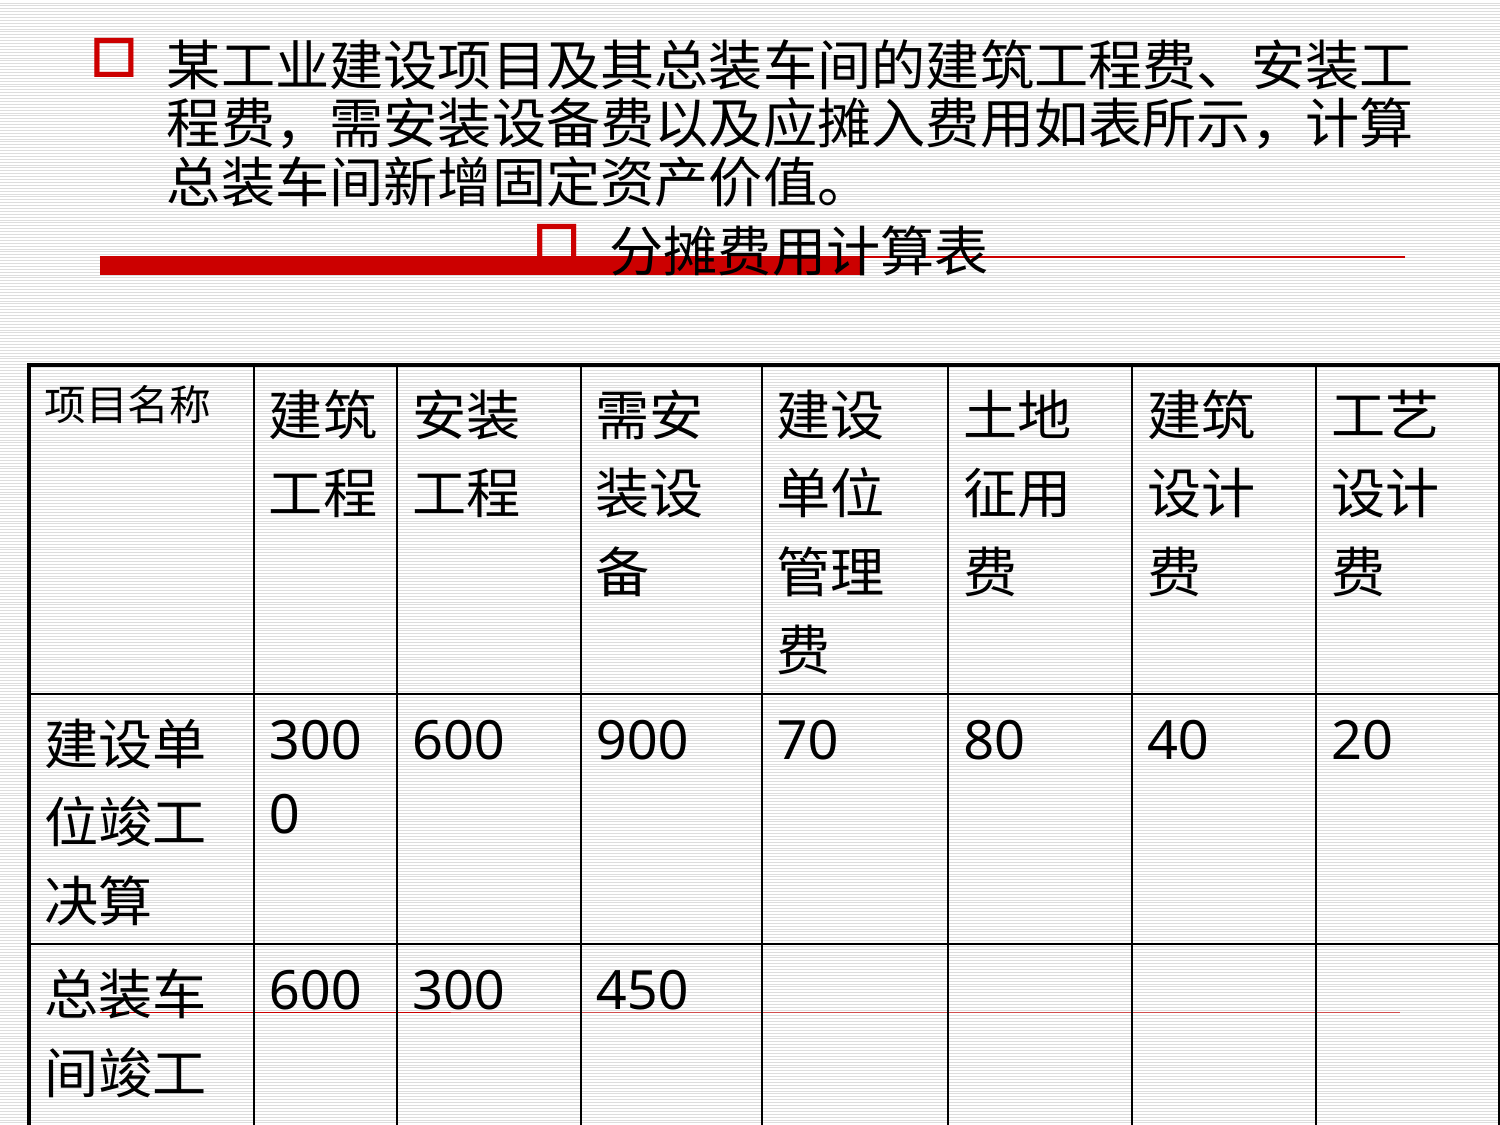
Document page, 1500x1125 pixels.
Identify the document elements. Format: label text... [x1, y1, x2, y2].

table_cell 600 [255, 945, 396, 1125]
table_cell 总装车间竣工决算 [31, 945, 253, 1125]
table_cell 300 [398, 945, 580, 1125]
table_header 建筑工程 [255, 367, 396, 693]
table_cell [949, 945, 1131, 1125]
table_cell [1133, 945, 1315, 1125]
table_header 建筑设计费 [1133, 367, 1315, 693]
table_header 土地征用费 [949, 367, 1131, 693]
table_cell 3000 [255, 695, 396, 943]
table_cell 70 [763, 695, 947, 943]
table_cell 20 [1317, 695, 1498, 943]
table_header 工艺设计费 [1317, 367, 1498, 693]
table_header 项目名称 [31, 367, 253, 693]
table_cell [1317, 945, 1498, 1125]
table_cell 450 [582, 945, 761, 1125]
table_cell 40 [1133, 695, 1315, 943]
table_cell 80 [949, 695, 1131, 943]
table_cell [763, 945, 947, 1125]
table_header 需安装设备 [582, 367, 761, 693]
table_cell 建设单位竣工决算 [31, 695, 253, 943]
table_header 建设单位管理费 [763, 367, 947, 693]
table_header 安装工程 [398, 367, 580, 693]
table_cell 600 [398, 695, 580, 943]
table_cell 900 [582, 695, 761, 943]
list 某工业建设项目及其总装车间的建筑工程费、安装工程费，需安装设备费以及应摊入费用如表所示，计算总装车间新增固定资产价值。 分摊费用计算表 [74, 30, 1448, 315]
